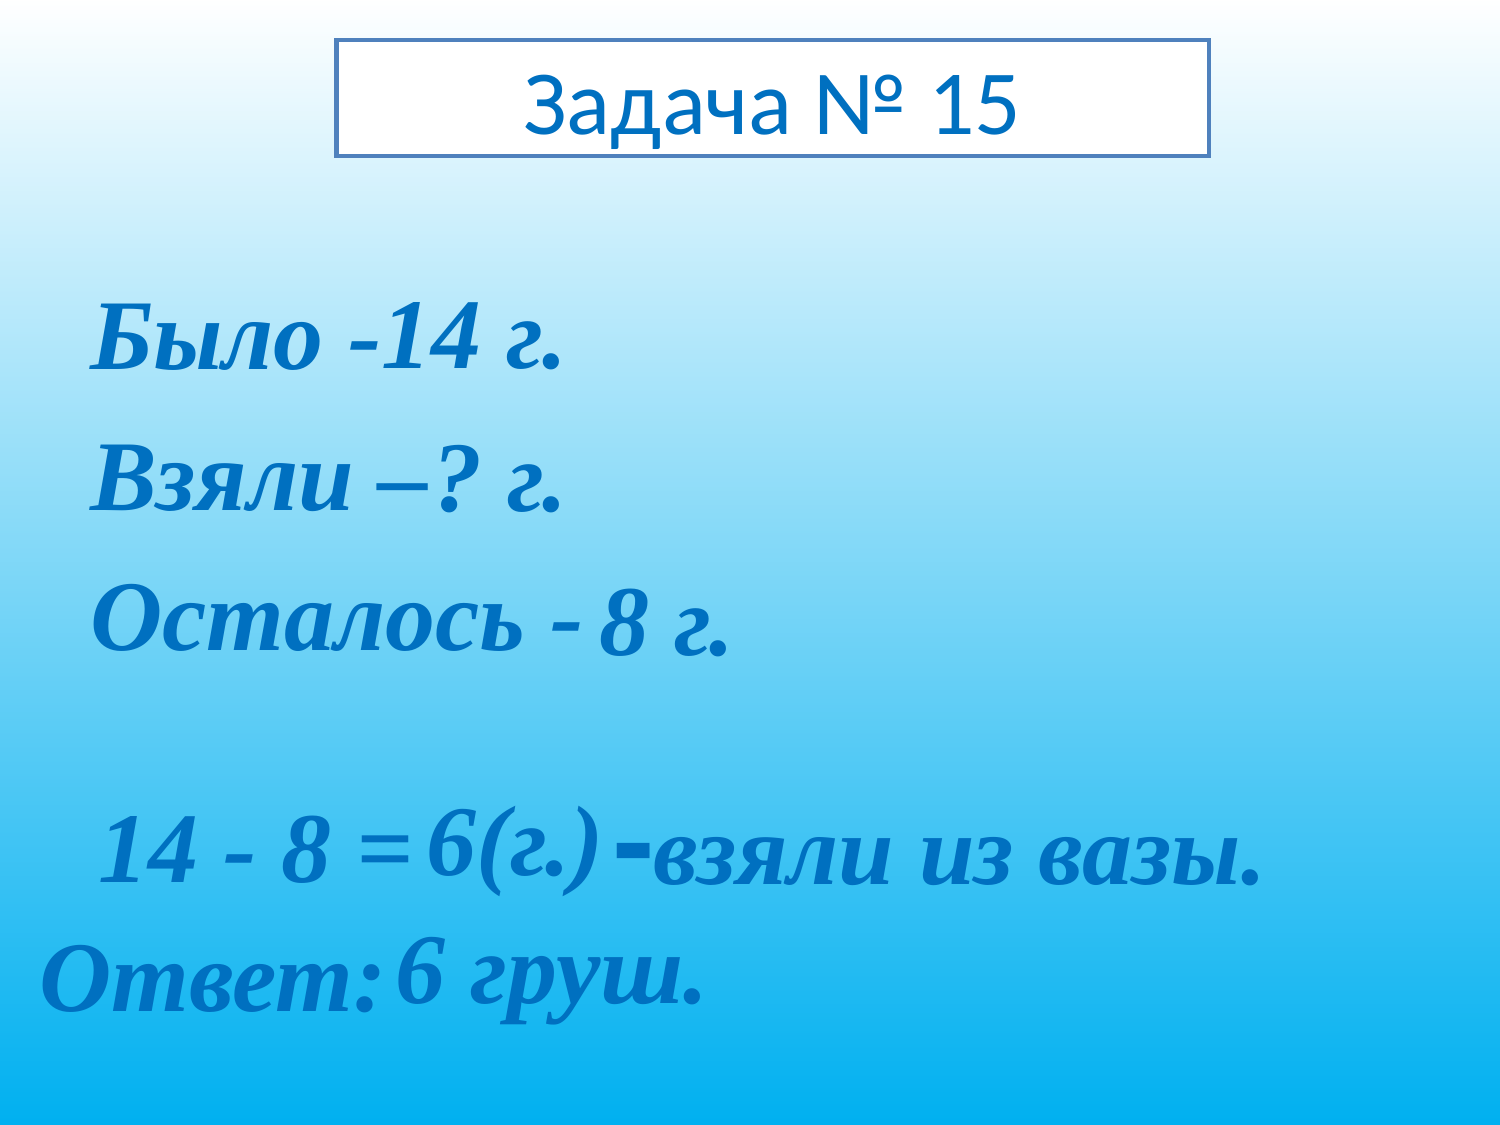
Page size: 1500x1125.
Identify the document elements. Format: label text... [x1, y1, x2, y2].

text_box 8 г. [584, 548, 750, 683]
text_box Задача № 15 [334, 38, 1211, 158]
text_box 6 груш. [380, 895, 725, 1031]
list Было - Взяли – Осталось - [74, 262, 1426, 1006]
text_box 14 - 8 = [83, 775, 411, 903]
text_box -взяли из вазы. [598, 752, 1282, 918]
text_box 6(г.) [411, 767, 598, 895]
text_box 14 г. [366, 260, 583, 396]
text_box ? г. [417, 404, 583, 539]
text_box Ответ: [24, 903, 403, 1039]
